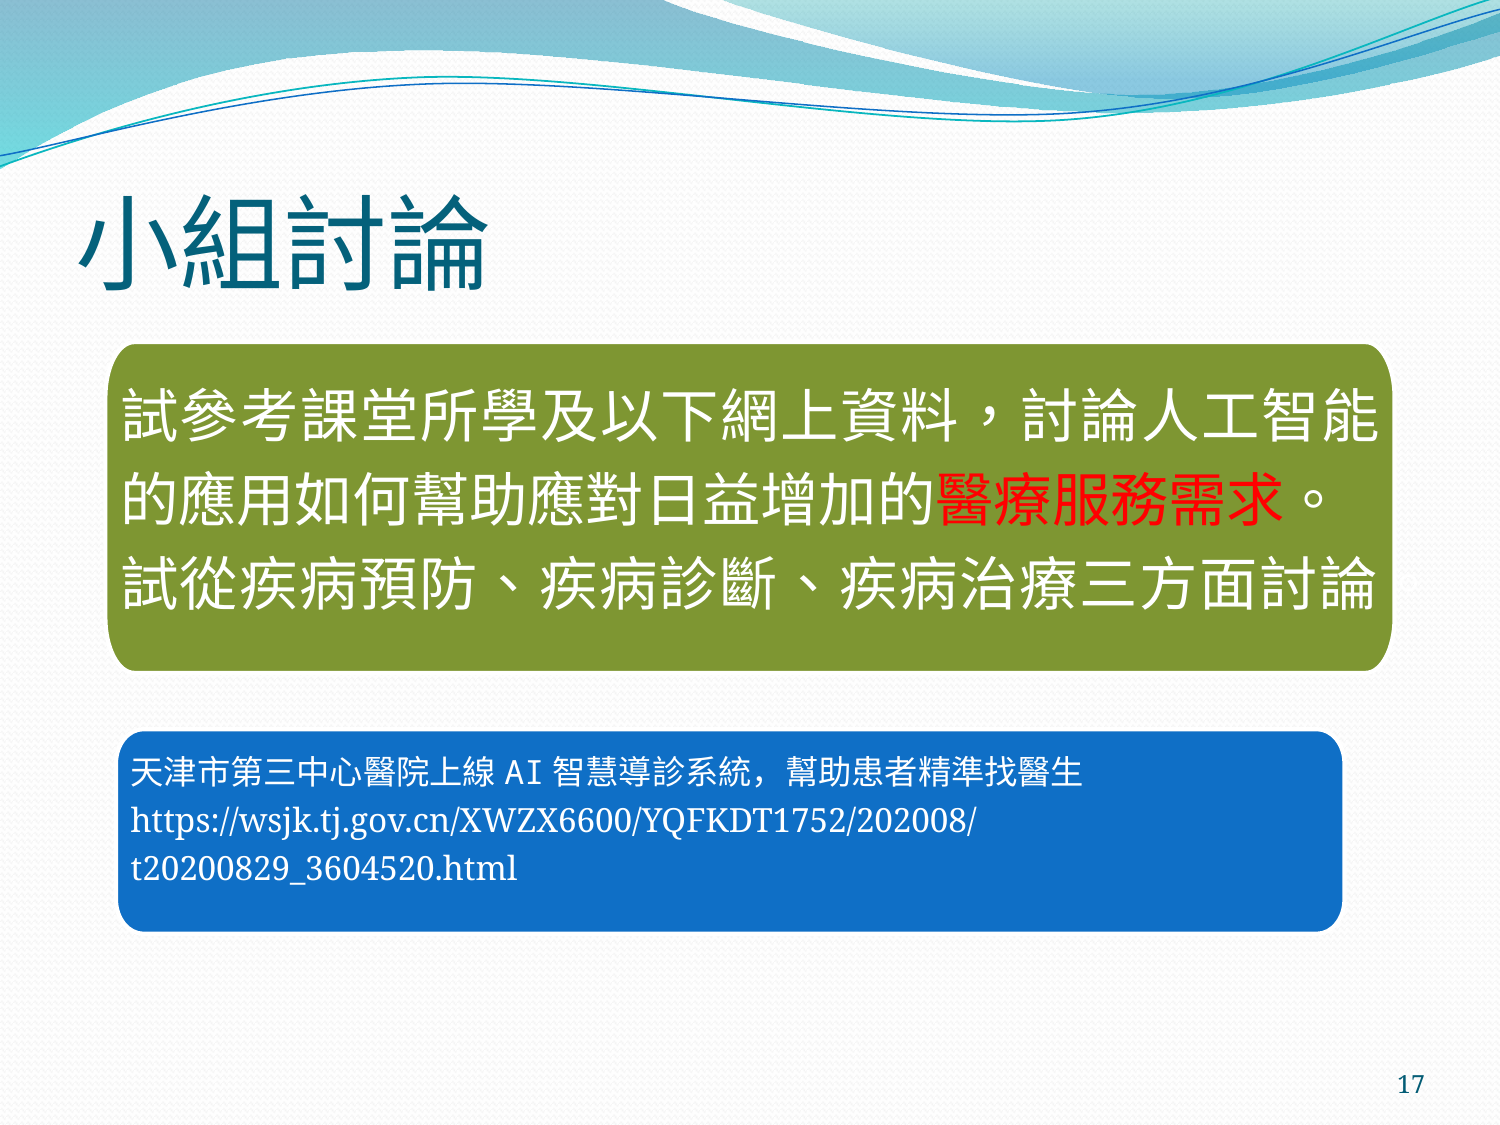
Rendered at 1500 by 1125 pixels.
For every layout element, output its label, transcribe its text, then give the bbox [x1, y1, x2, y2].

title 小組討論 [75, 115, 1425, 303]
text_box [105, 341, 1395, 934]
slide_number 17 [1299, 1042, 1425, 1103]
